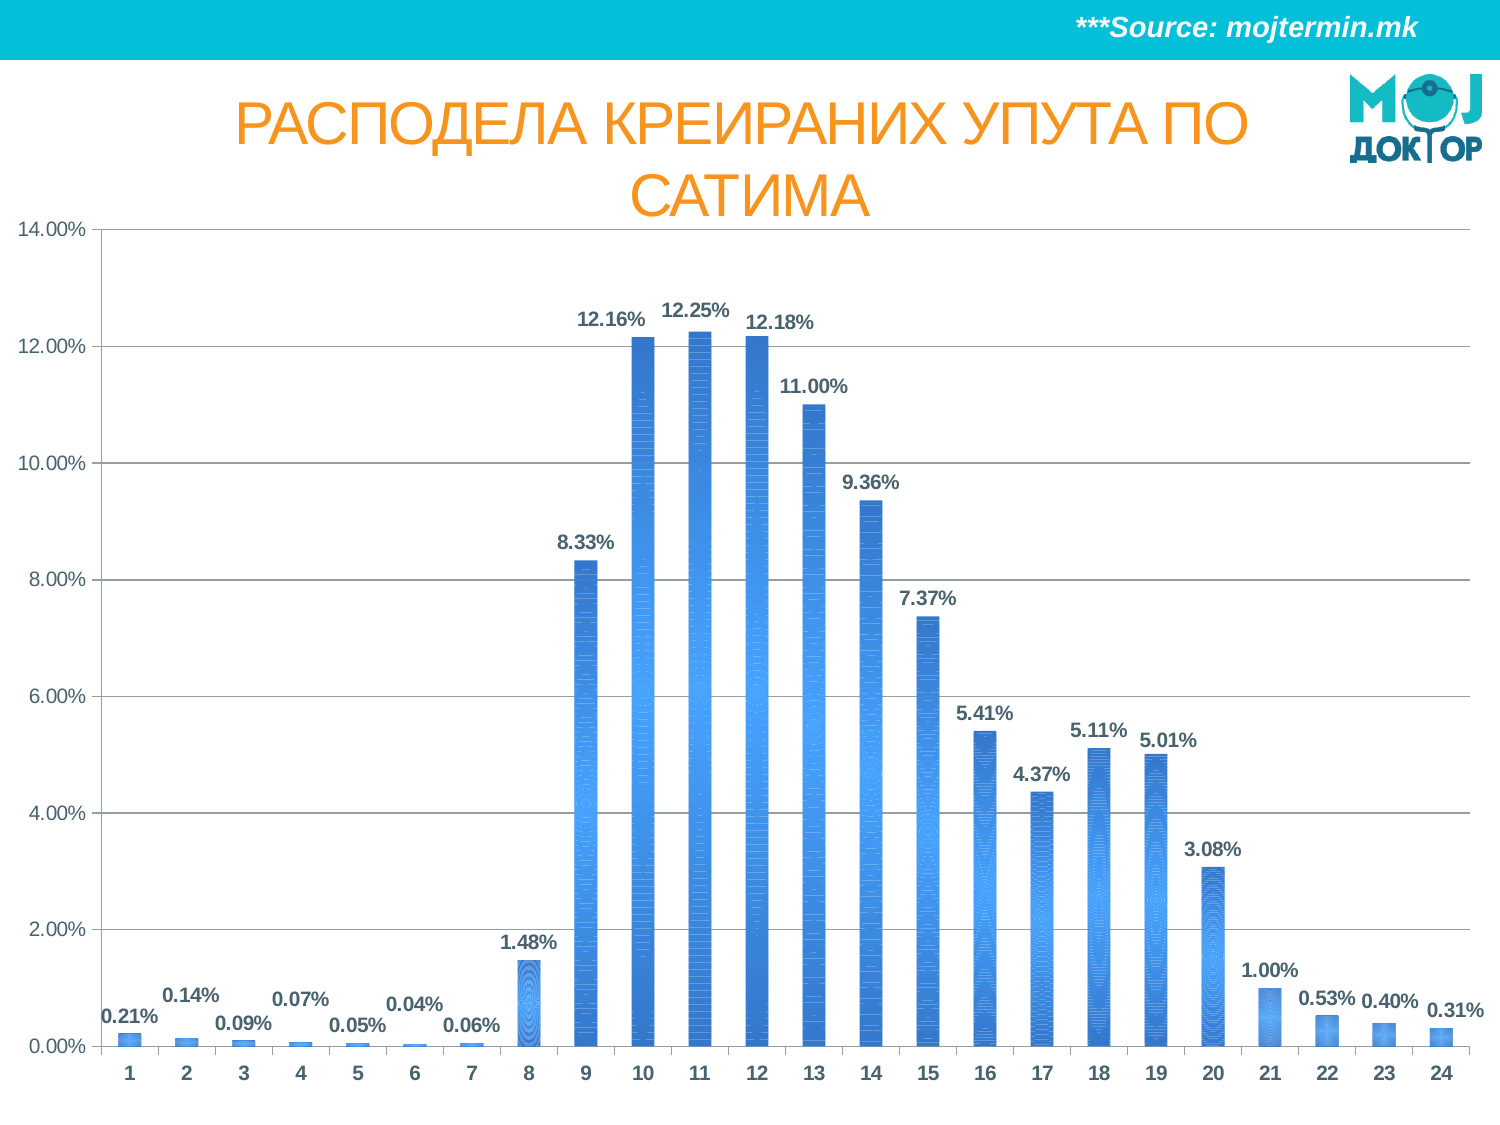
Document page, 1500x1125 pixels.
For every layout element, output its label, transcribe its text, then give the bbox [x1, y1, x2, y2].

chart [0, 199, 1500, 1103]
text_box ***Source: mojtermin.mk [1060, 1, 1498, 51]
title Расподела креираних упута по сатима [75, 75, 1425, 197]
picture [1350, 74, 1482, 163]
